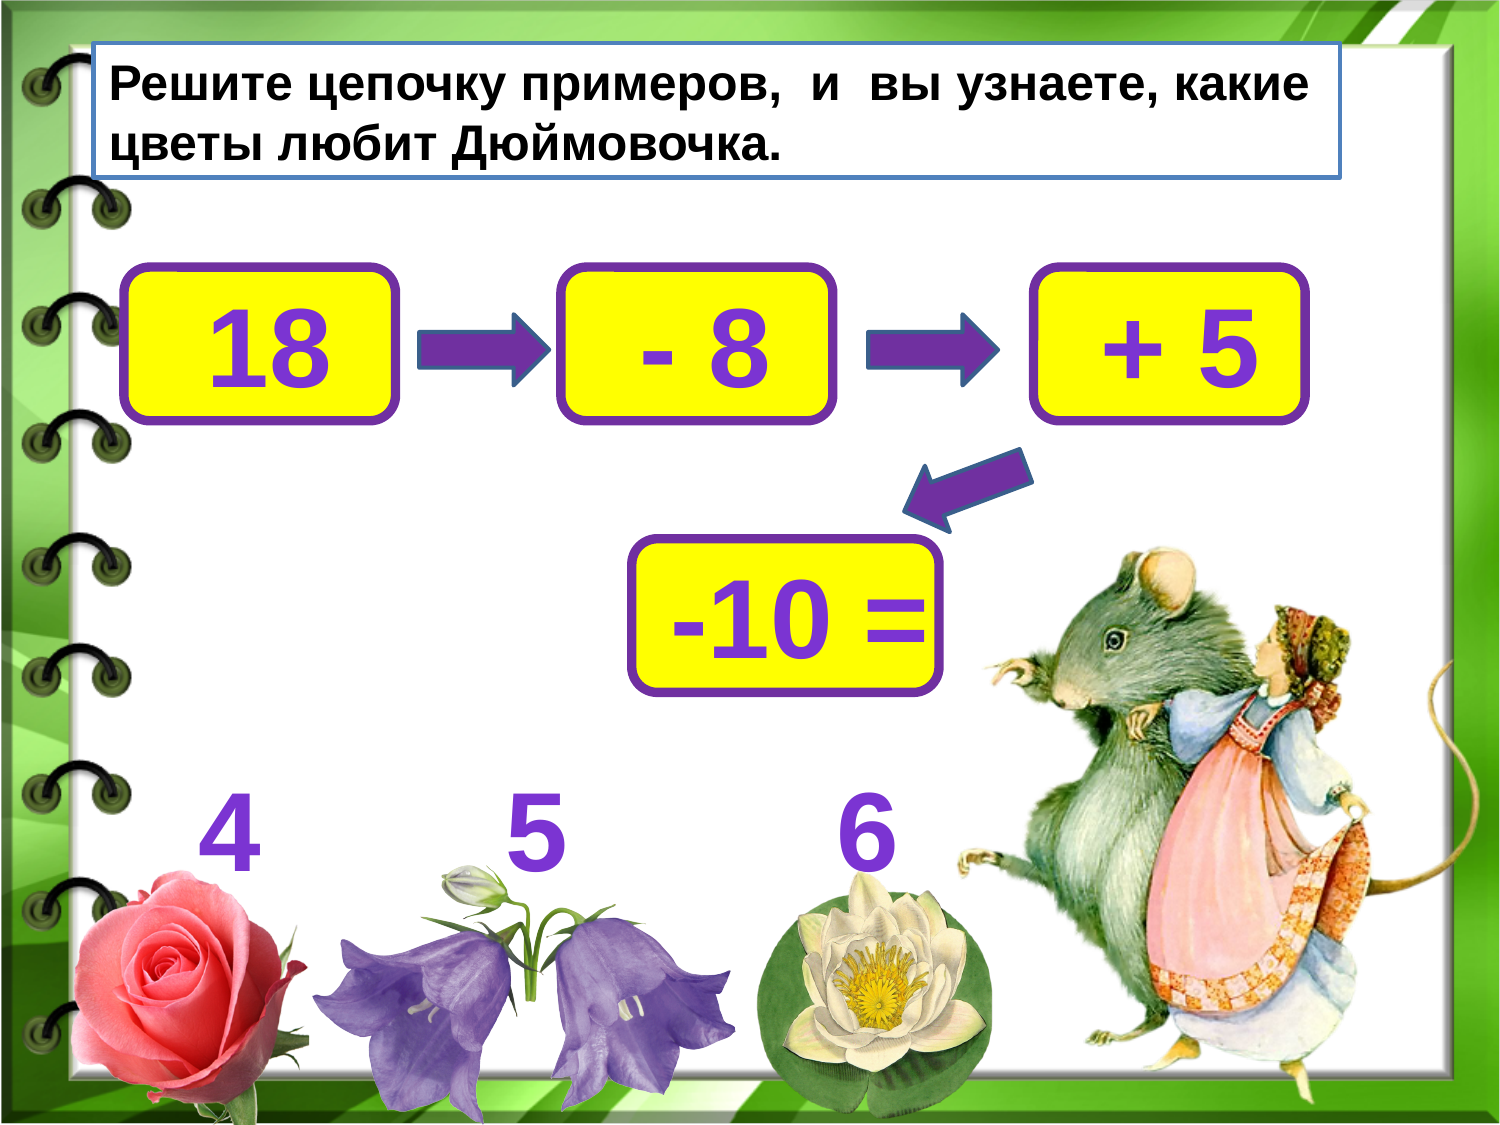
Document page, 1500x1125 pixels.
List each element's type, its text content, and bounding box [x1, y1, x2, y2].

text_box [121, 264, 398, 423]
text_box 6 [821, 751, 914, 861]
text_box [866, 312, 1001, 388]
text_box Решите цепочку примеров, и вы узнаете, какие цветы любит Дюймовочка. [91, 41, 1342, 180]
text_box + 5 [1053, 267, 1275, 418]
text_box [558, 264, 835, 423]
picture [0, 0, 1500, 1125]
text_box 18 [160, 267, 347, 418]
text_box -10 = [620, 538, 932, 689]
text_box [417, 312, 552, 388]
text_box [640, 689, 930, 695]
text_box 5 [490, 751, 584, 863]
text_box 4 [183, 751, 276, 863]
text_box [1031, 264, 1308, 423]
text_box - 8 [593, 267, 786, 418]
text_box [902, 447, 1035, 528]
